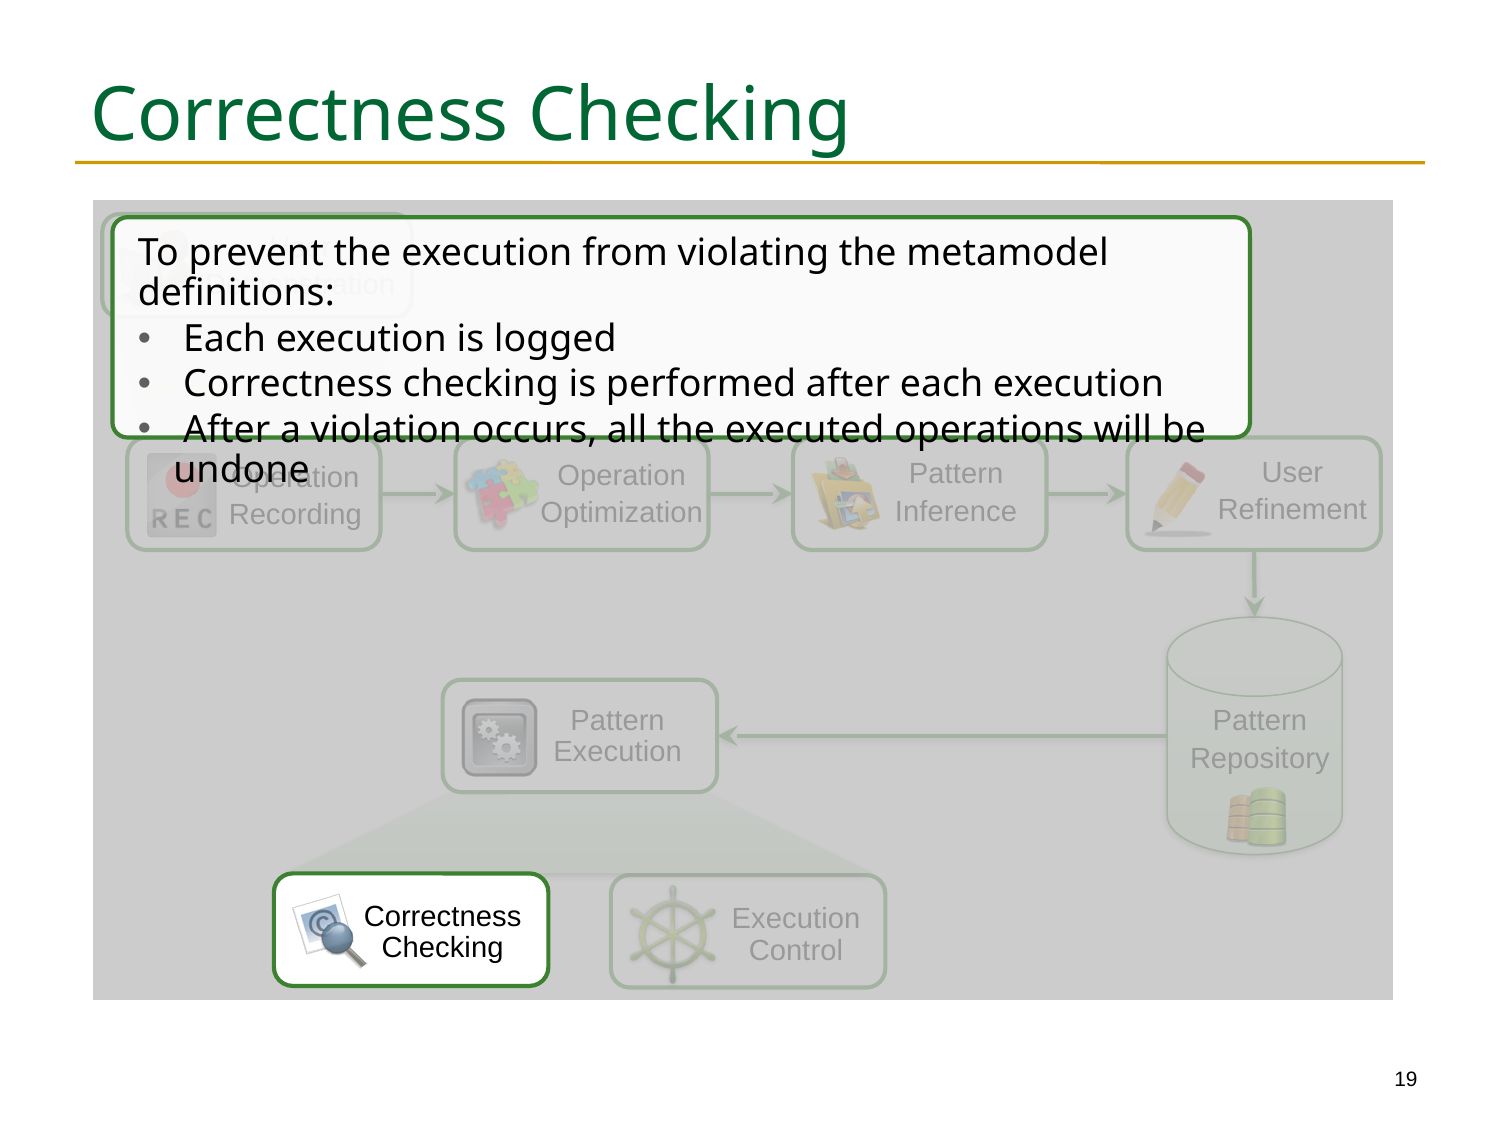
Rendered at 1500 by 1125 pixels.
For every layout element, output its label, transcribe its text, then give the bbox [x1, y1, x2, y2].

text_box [455, 447, 734, 551]
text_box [273, 873, 549, 987]
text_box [112, 216, 1251, 438]
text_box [1127, 437, 1383, 551]
title Correctness Checking [74, 32, 1426, 163]
picture [612, 874, 732, 995]
text_box [93, 200, 1393, 1000]
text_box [1166, 616, 1346, 855]
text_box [792, 447, 1069, 551]
slide_number 19 [1379, 1048, 1442, 1099]
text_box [102, 213, 412, 318]
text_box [442, 679, 718, 793]
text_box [127, 447, 394, 551]
